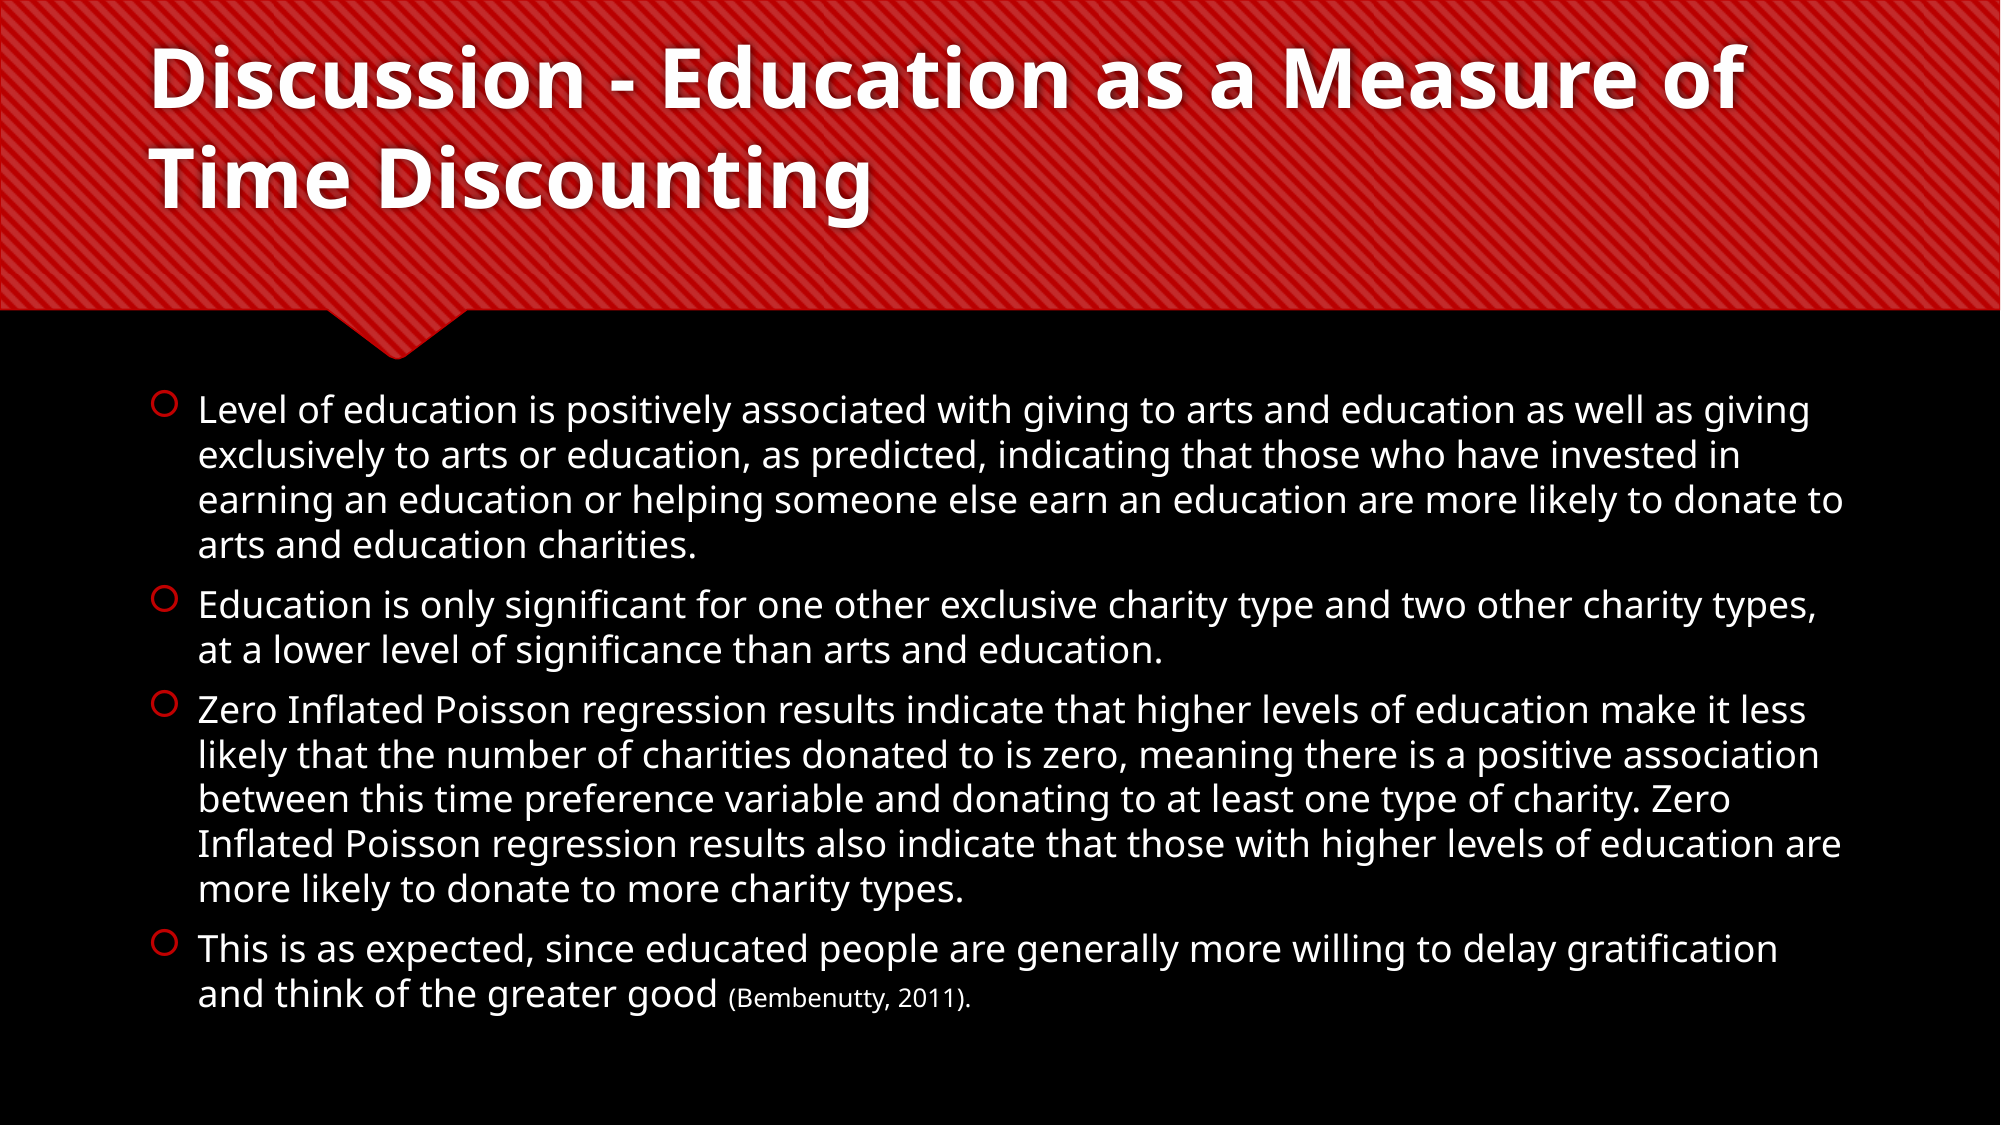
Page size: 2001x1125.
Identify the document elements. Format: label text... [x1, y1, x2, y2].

list Level of education is positively associated with giving to arts and education as well as giving exclusively to arts or education, as predicted, indicating that those who have invested in earning an education or helping someone else earn an education are more likely to donate to arts and education charities. Education is only significant for one other exclusive charity type and two other charity types, at a lower level of significance than arts and education. Zero Inflated Poisson regression results indicate that higher levels of education make it less likely that the number of charities donated to is zero, meaning there is a positive association between this time preference variable and donating to at least one type of charity. Zero Inflated Poisson regression results also indicate that those with higher levels of education are more likely to donate to more charity types. This is as expected, since educated people are generally more willing to delay gratification and think of the greater good (Bembenutty, 2011). [132, 372, 1865, 1029]
title Discussion - Education as a Measure of Time Discounting [132, 73, 1868, 233]
